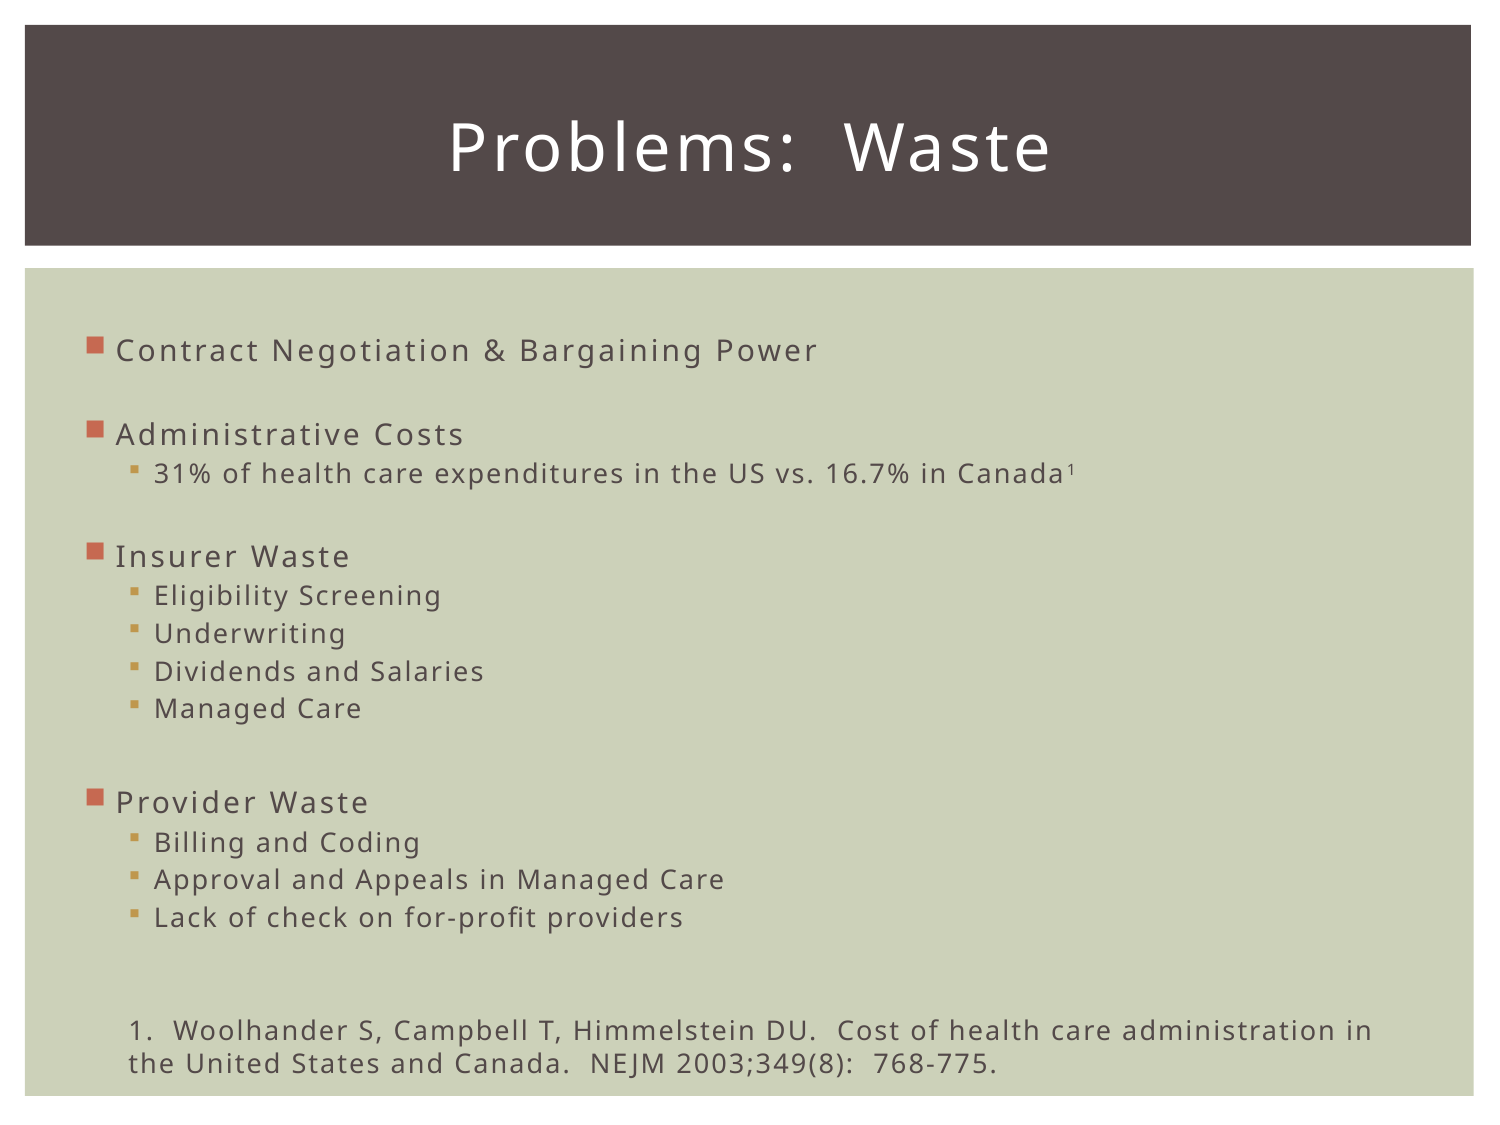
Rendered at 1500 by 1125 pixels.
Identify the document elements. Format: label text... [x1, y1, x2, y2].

list Contract Negotiation & Bargaining Power Administrative Costs 31% of health care expenditures in the US vs. 16.7% in Canada1 Insurer Waste Eligibility Screening Underwriting Dividends and Salaries Managed Care Provider Waste Billing and Coding Approval and Appeals in Managed Care Lack of check on for-profit providers 1. Woolhander S, Campbell T, Himmelstein DU. Cost of health care administration in the United States and Canada. NEJM 2003;349(8): 768-775. [62, 281, 1442, 1088]
title Problems: Waste [62, 58, 1438, 232]
